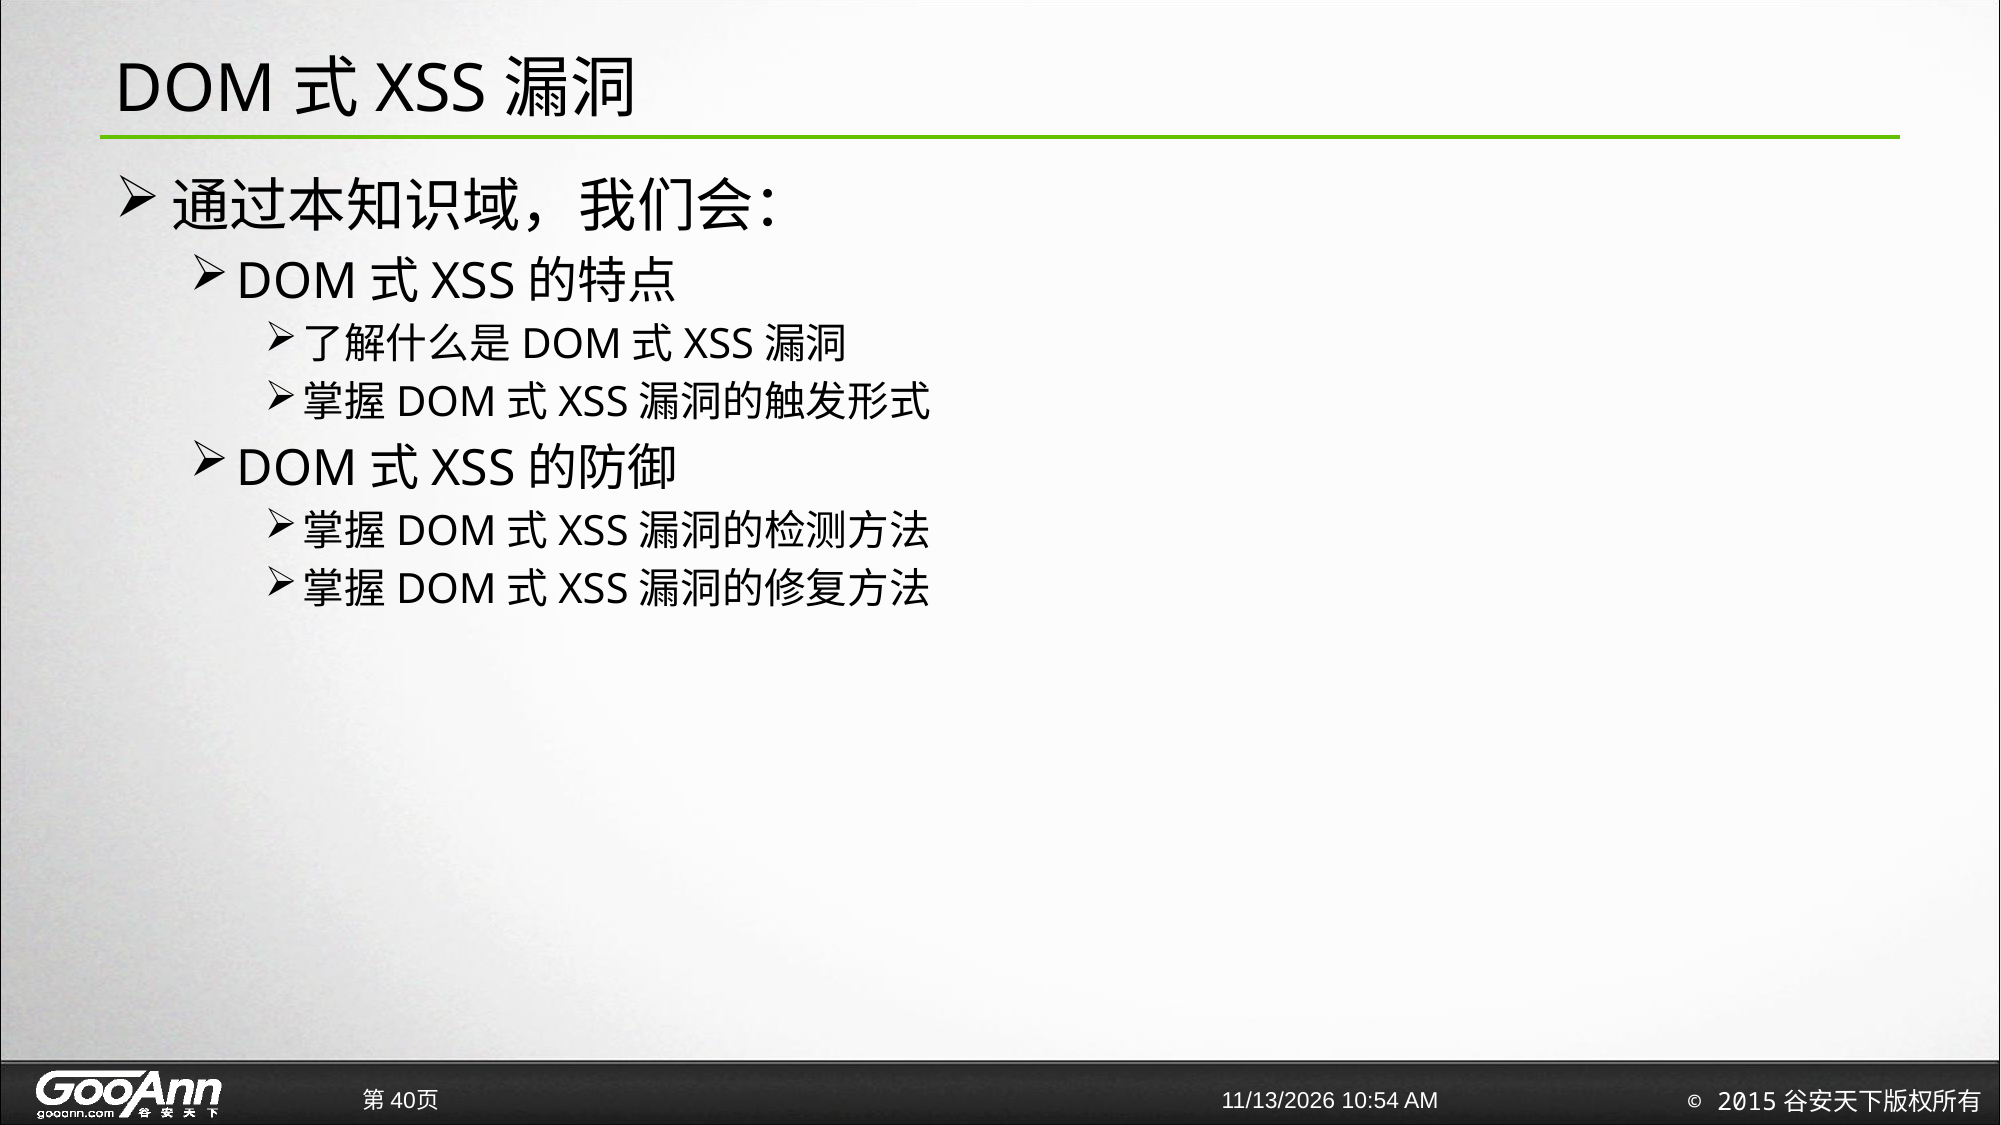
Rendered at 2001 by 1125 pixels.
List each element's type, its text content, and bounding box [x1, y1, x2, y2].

list 通过本知识域，我们会： DOM式XSS的特点 了解什么是DOM式XSS漏洞 掌握DOM式XSS漏洞的触发形式 DOM式XSS的防御 掌握DOM式XSS漏洞的检测方法 掌握DOM式XSS漏洞的修复方法 [99, 160, 1900, 1005]
picture [0, 0, 2001, 1125]
title DOM式XSS漏洞 [99, 45, 1900, 126]
